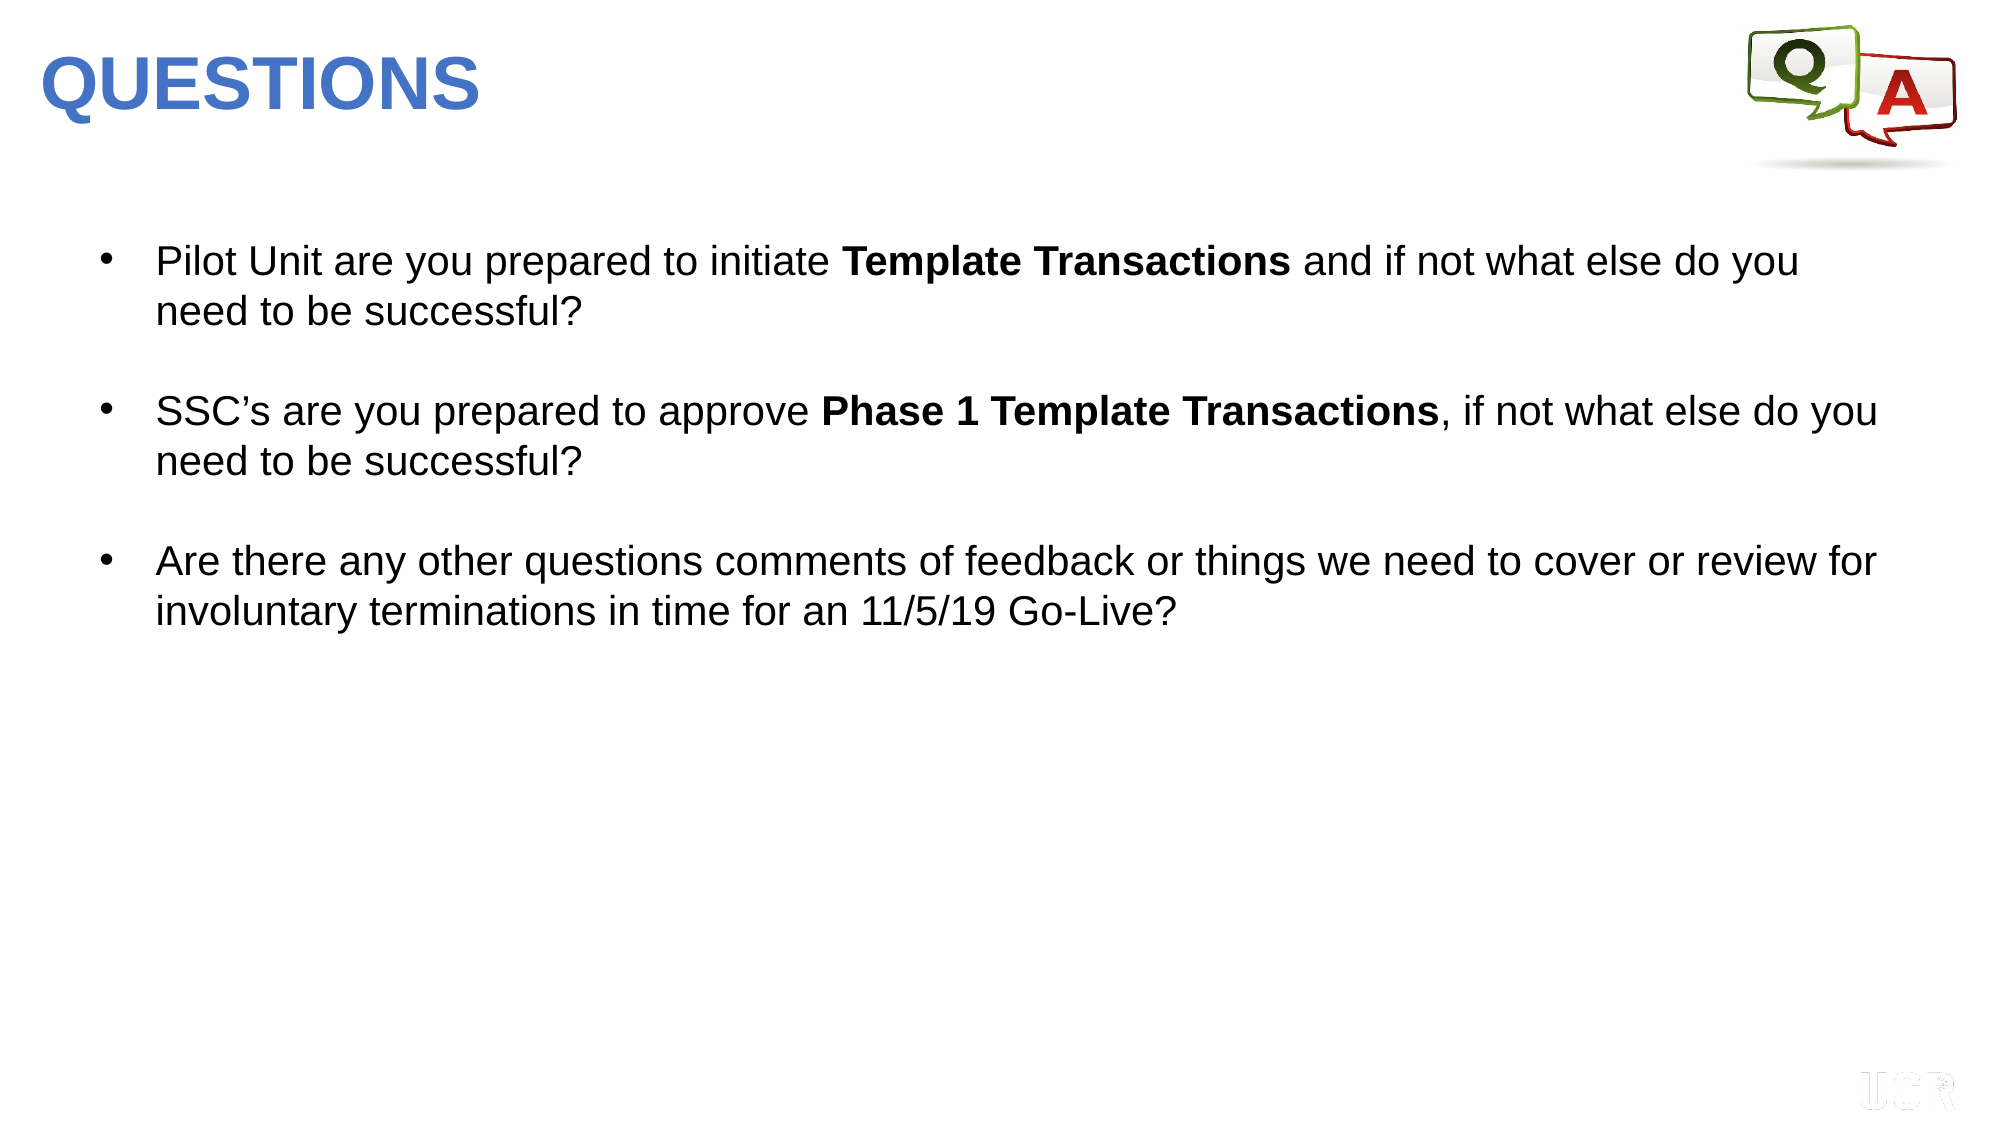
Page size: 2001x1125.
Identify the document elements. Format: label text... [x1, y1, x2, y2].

text_box Pilot Unit are you prepared to initiate Template Transactions and if not what else do you need to be successful? SSC’s are you prepared to approve Phase 1 Template Transactions, if not what else do you need to be successful? Are there any other questions comments of feedback or things we need to cover or review for involuntary terminations in time for an 11/5/19 Go-Live? [84, 226, 1899, 692]
title QUESTIONS [25, 27, 1739, 140]
picture [1739, 14, 1966, 184]
picture [1860, 1072, 1955, 1110]
